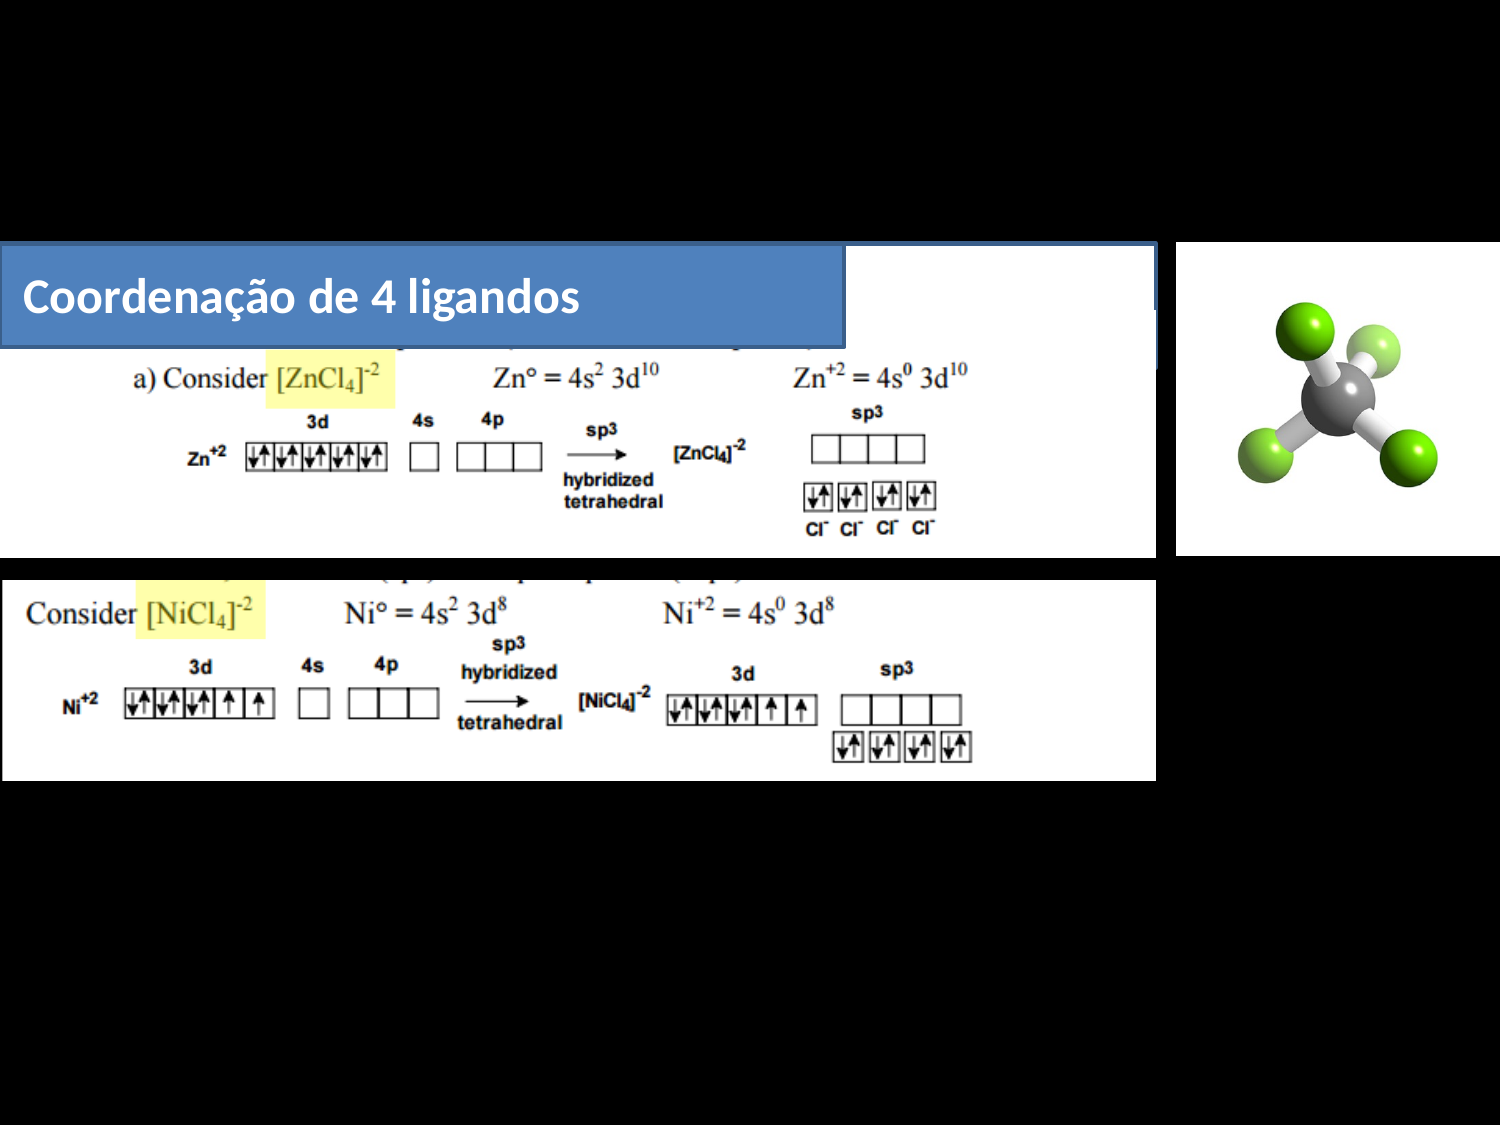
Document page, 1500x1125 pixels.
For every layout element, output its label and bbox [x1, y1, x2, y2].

text_box [0, 243, 1157, 558]
picture [2, 579, 1157, 782]
picture [1176, 242, 1500, 557]
